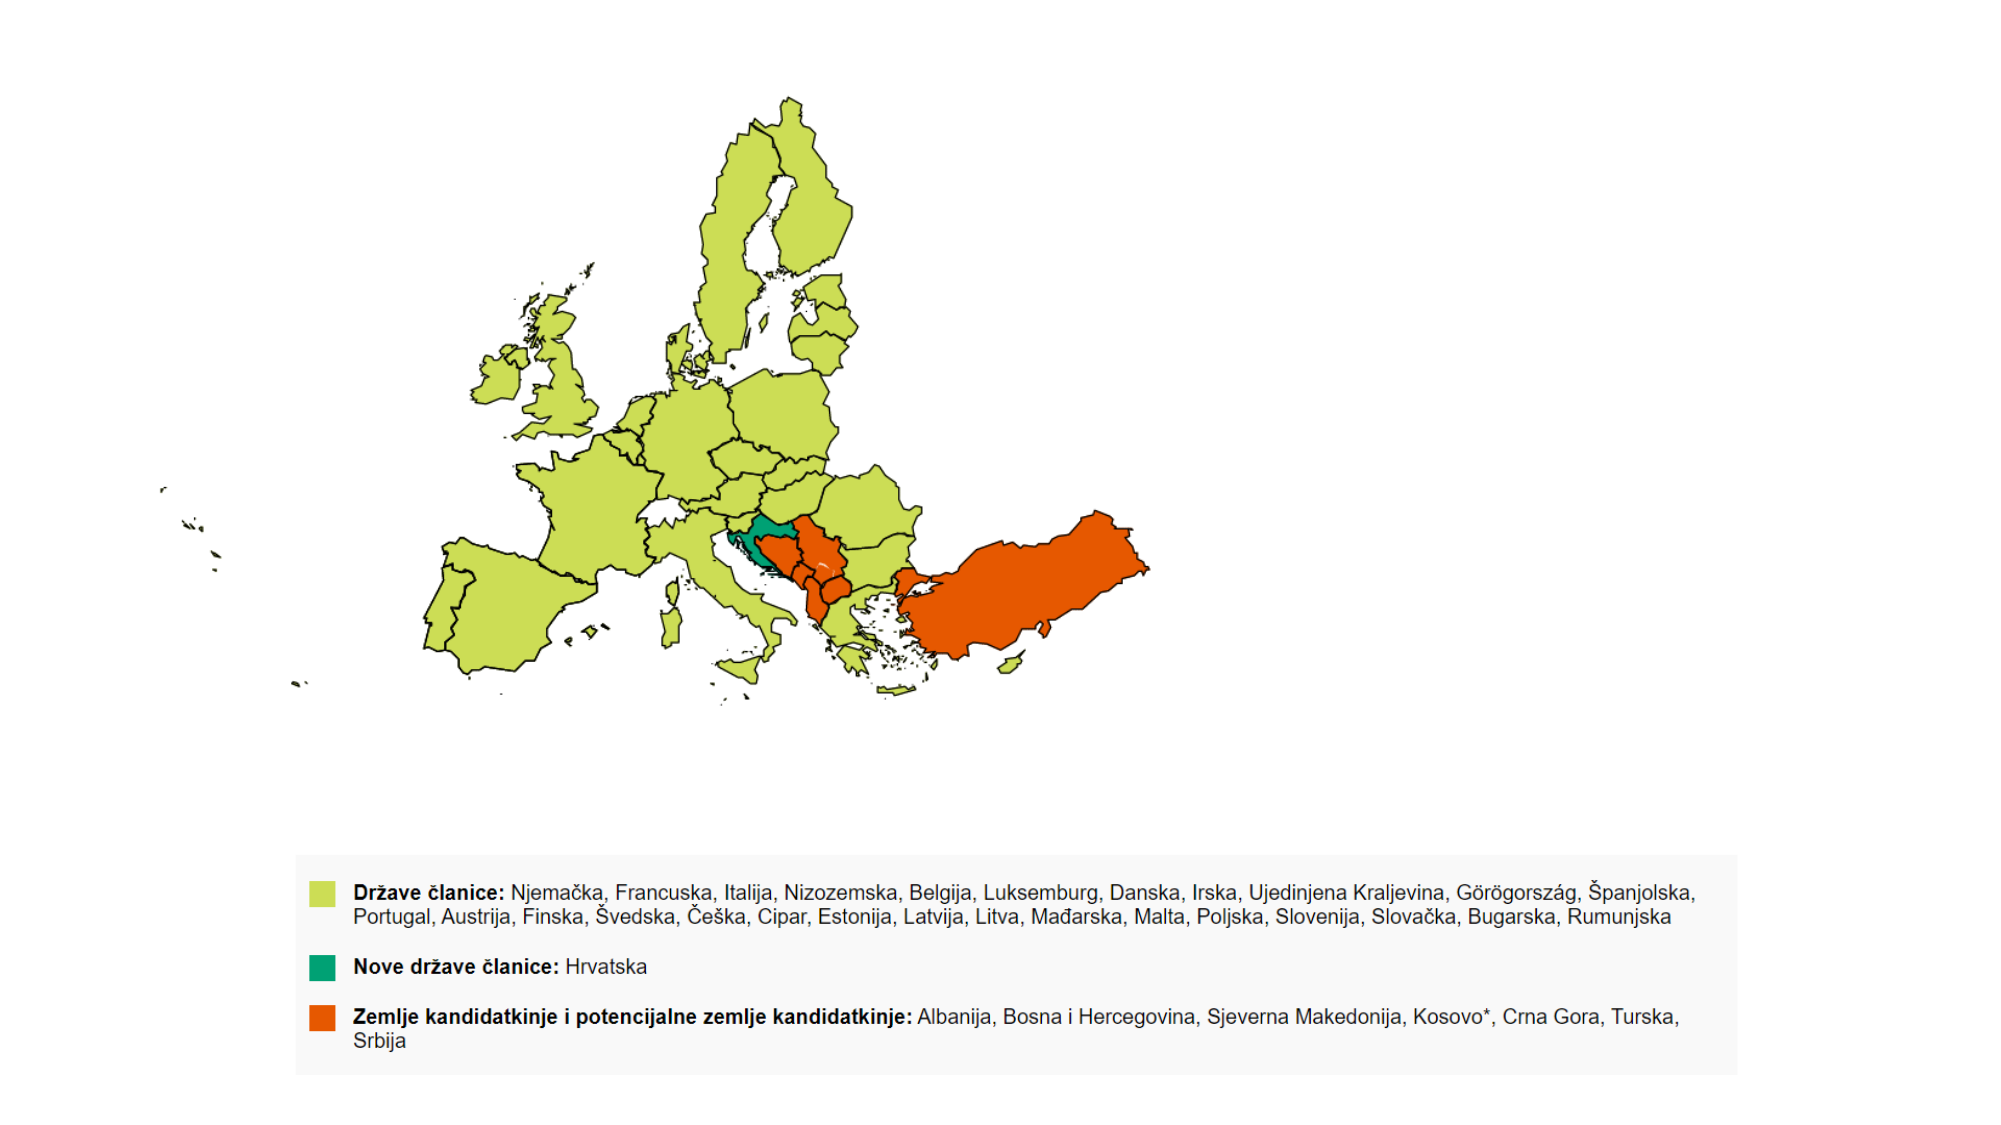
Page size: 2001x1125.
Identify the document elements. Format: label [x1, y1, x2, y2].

picture [262, 837, 1738, 1075]
picture [88, 18, 1289, 715]
